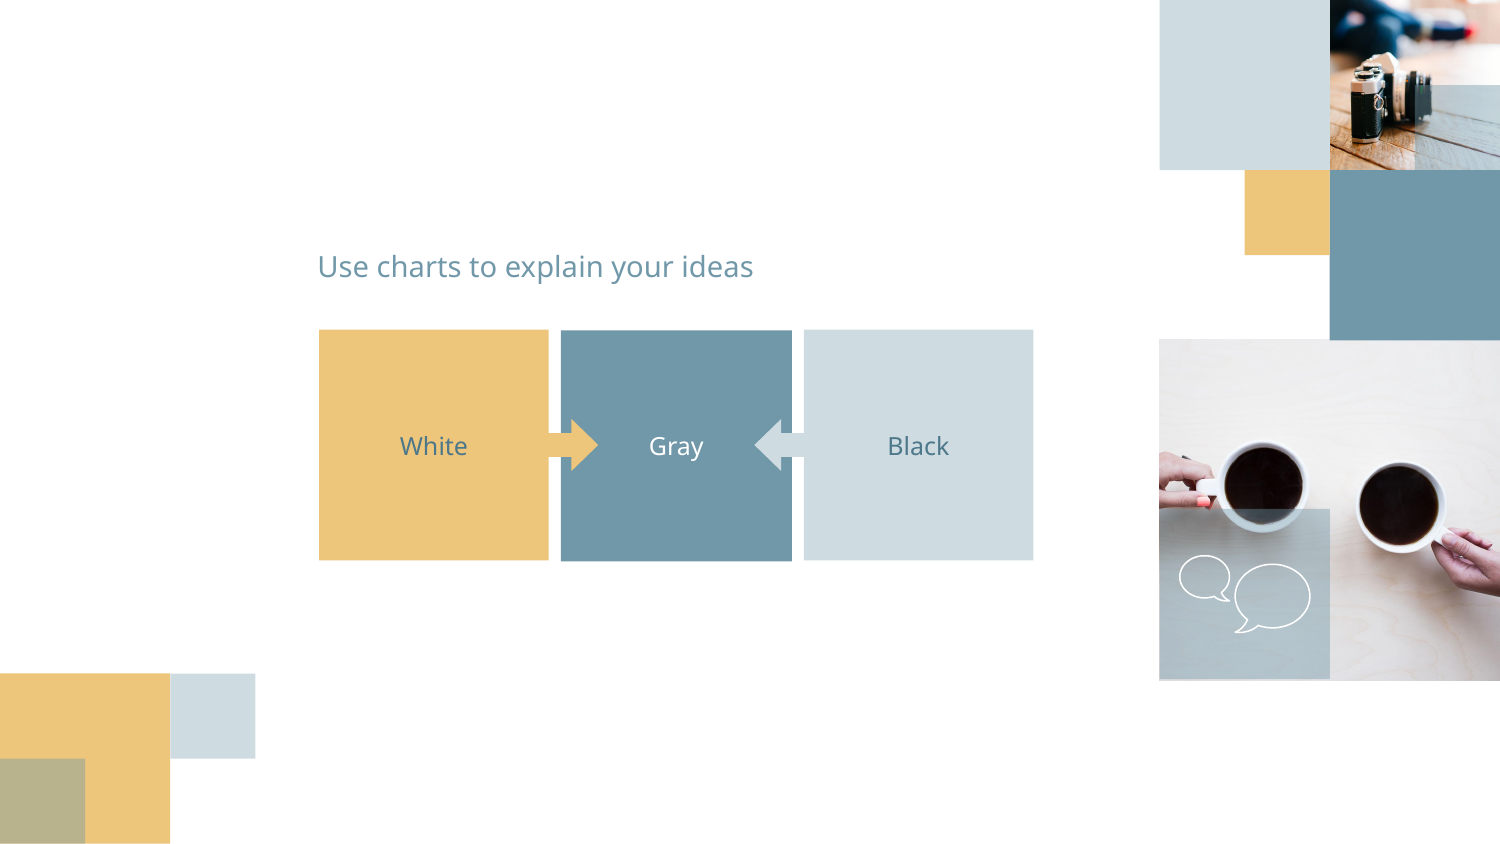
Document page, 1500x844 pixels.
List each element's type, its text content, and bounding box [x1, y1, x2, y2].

text_box Gray [560, 330, 792, 562]
text_box Black [754, 329, 1034, 561]
picture [1159, 339, 1500, 681]
picture [1330, 0, 1500, 170]
text_box White [319, 329, 599, 561]
title Use charts to explain your ideas [302, 196, 978, 299]
